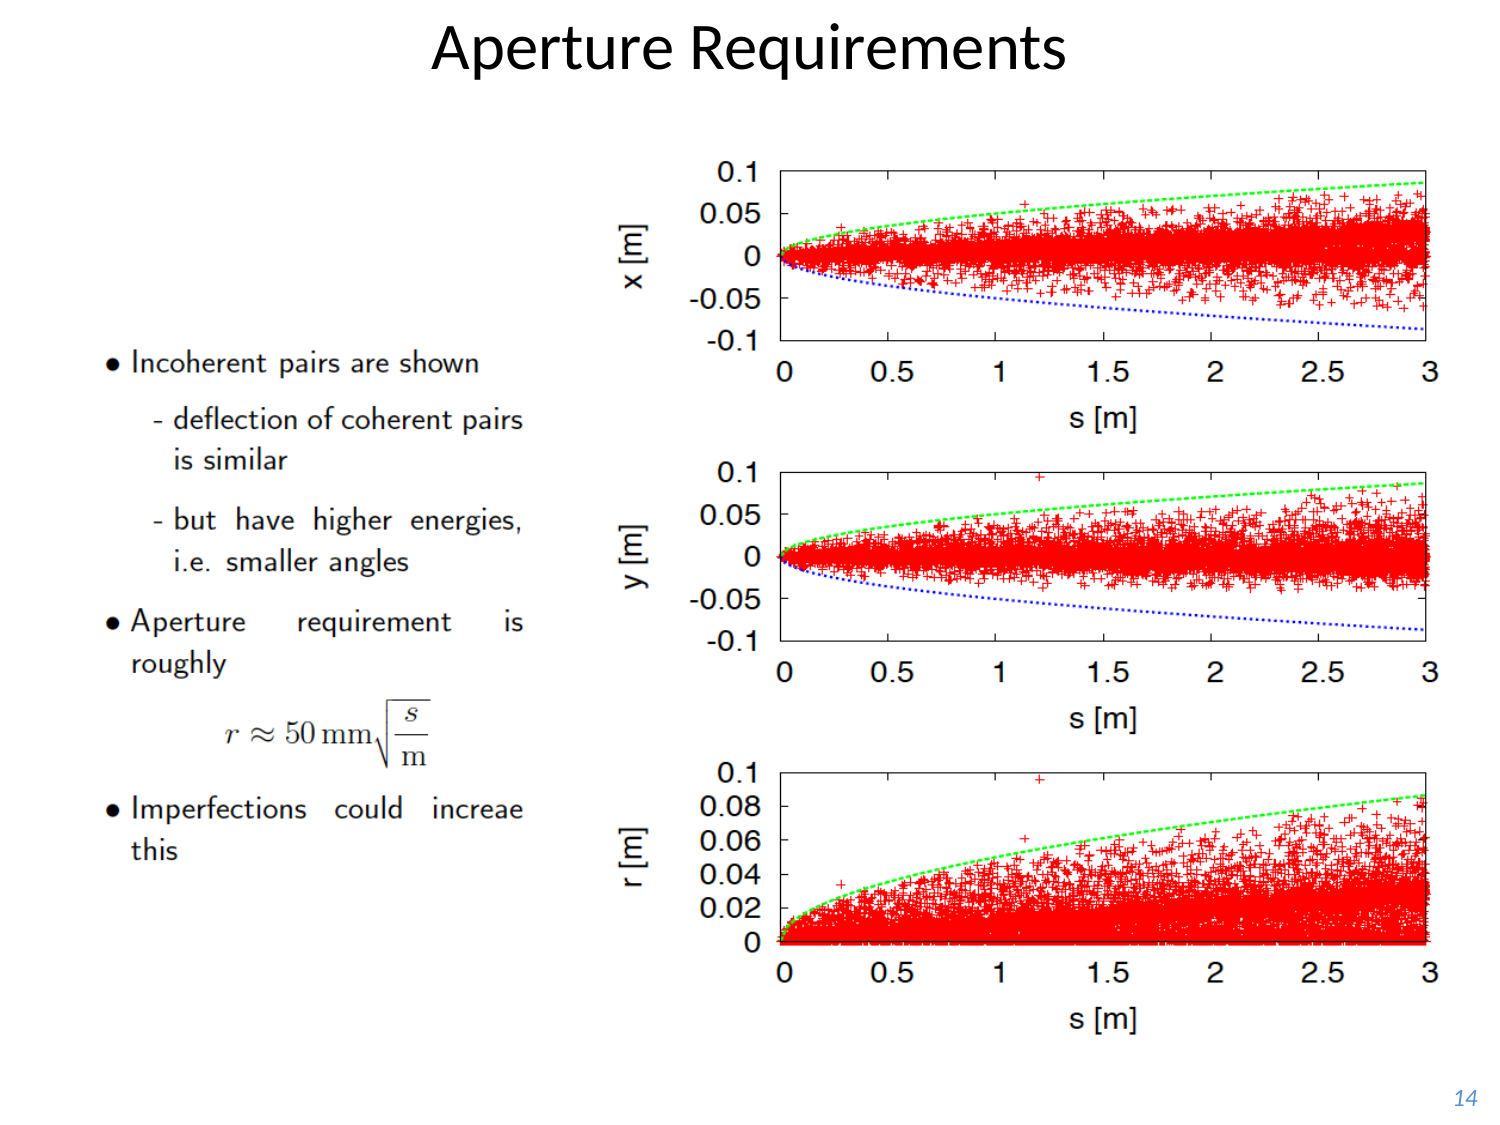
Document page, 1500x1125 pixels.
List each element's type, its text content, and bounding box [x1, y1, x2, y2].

slide_number 14 [1142, 1066, 1493, 1125]
picture [30, 86, 1461, 1067]
title Aperture Requirements [74, 0, 1426, 84]
